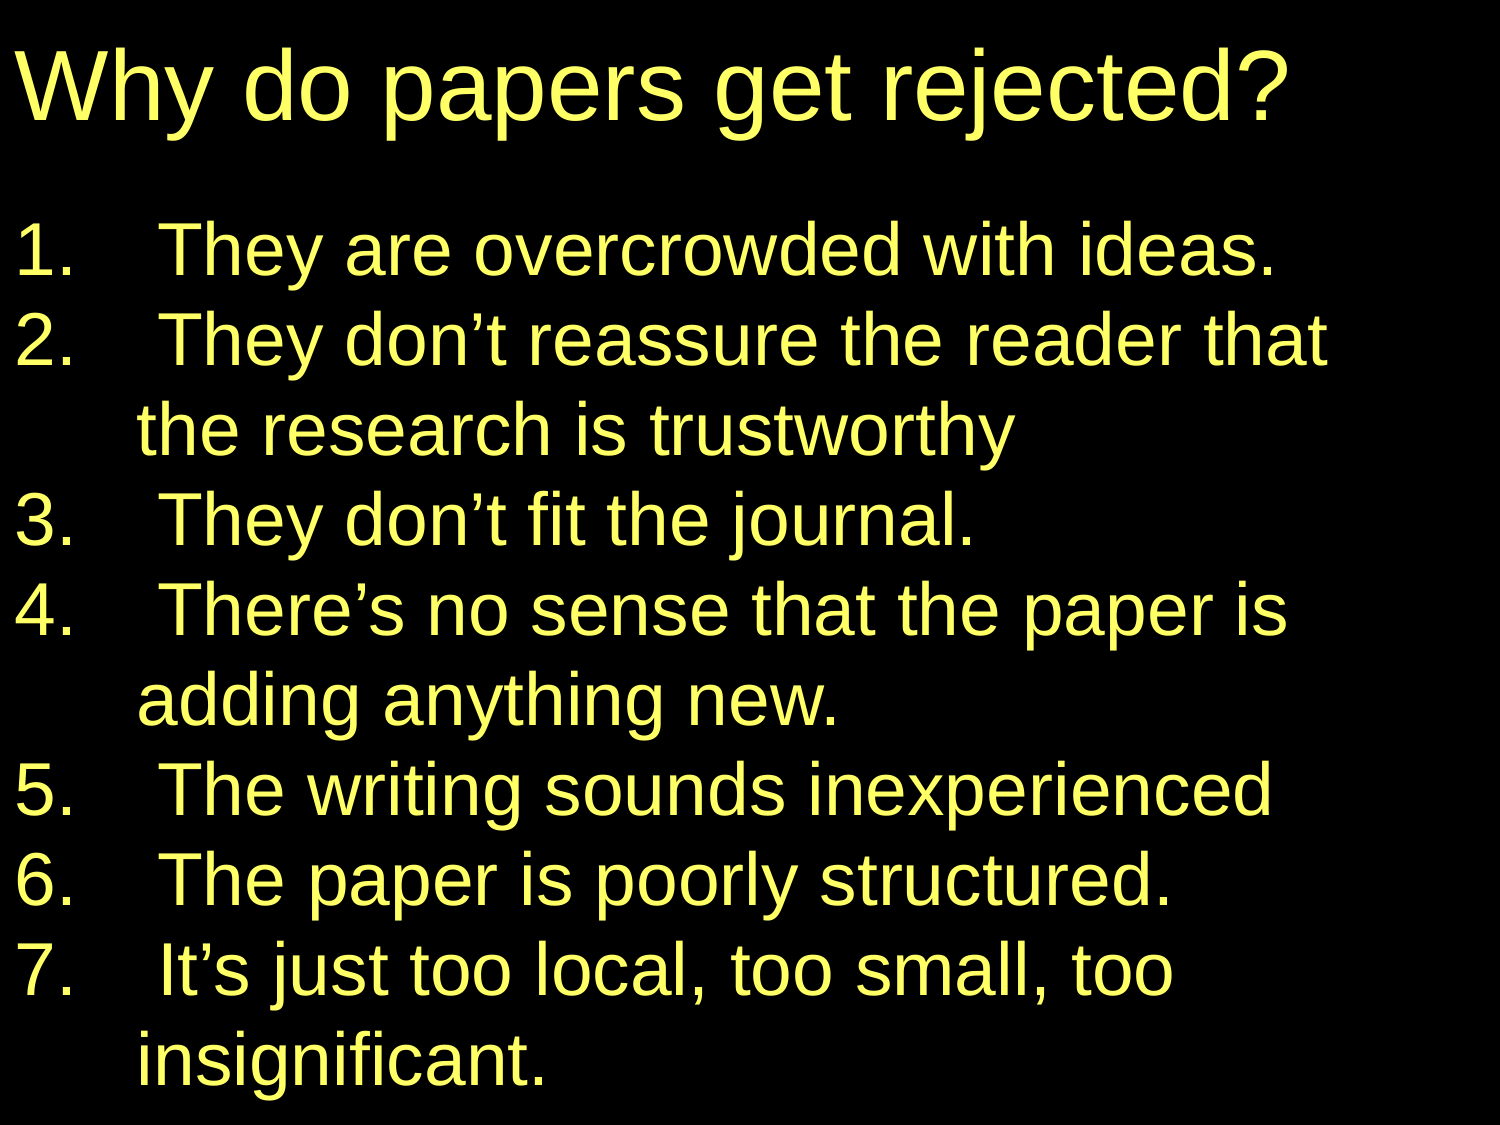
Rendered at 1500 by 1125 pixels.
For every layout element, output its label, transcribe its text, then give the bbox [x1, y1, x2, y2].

text_box Why do papers get rejected? They are overcrowded with ideas. They don’t reassure the reader that the research is trustworthy They don’t fit the journal. There’s no sense that the paper is adding anything new. The writing sounds inexperienced The paper is poorly structured. It’s just too local, too small, too insignificant. [0, 13, 1436, 1109]
